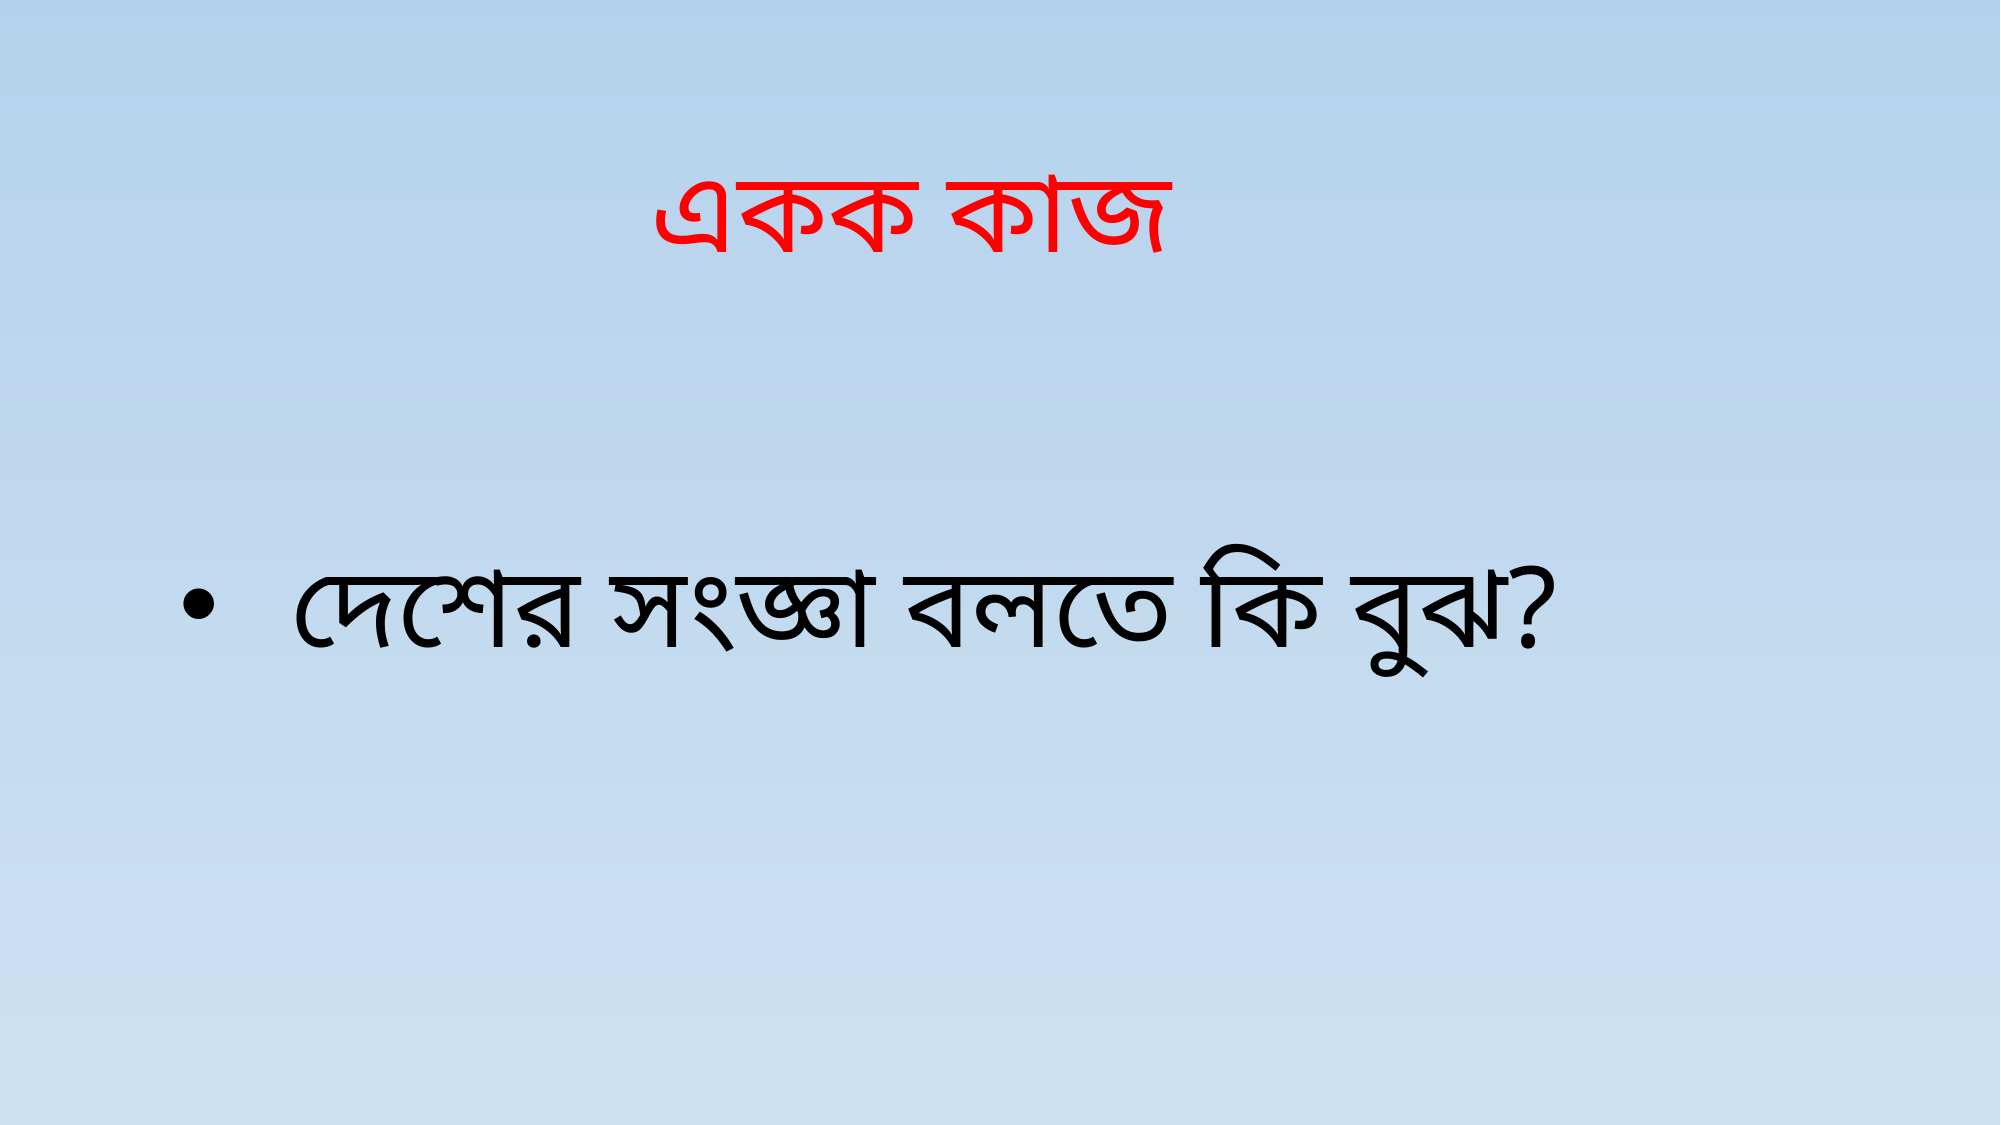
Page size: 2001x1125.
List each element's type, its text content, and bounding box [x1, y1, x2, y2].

text_box দেশের সংজ্ঞা বলতে কি বুঝ? [164, 527, 1601, 678]
text_box একক কাজ [637, 133, 1216, 283]
